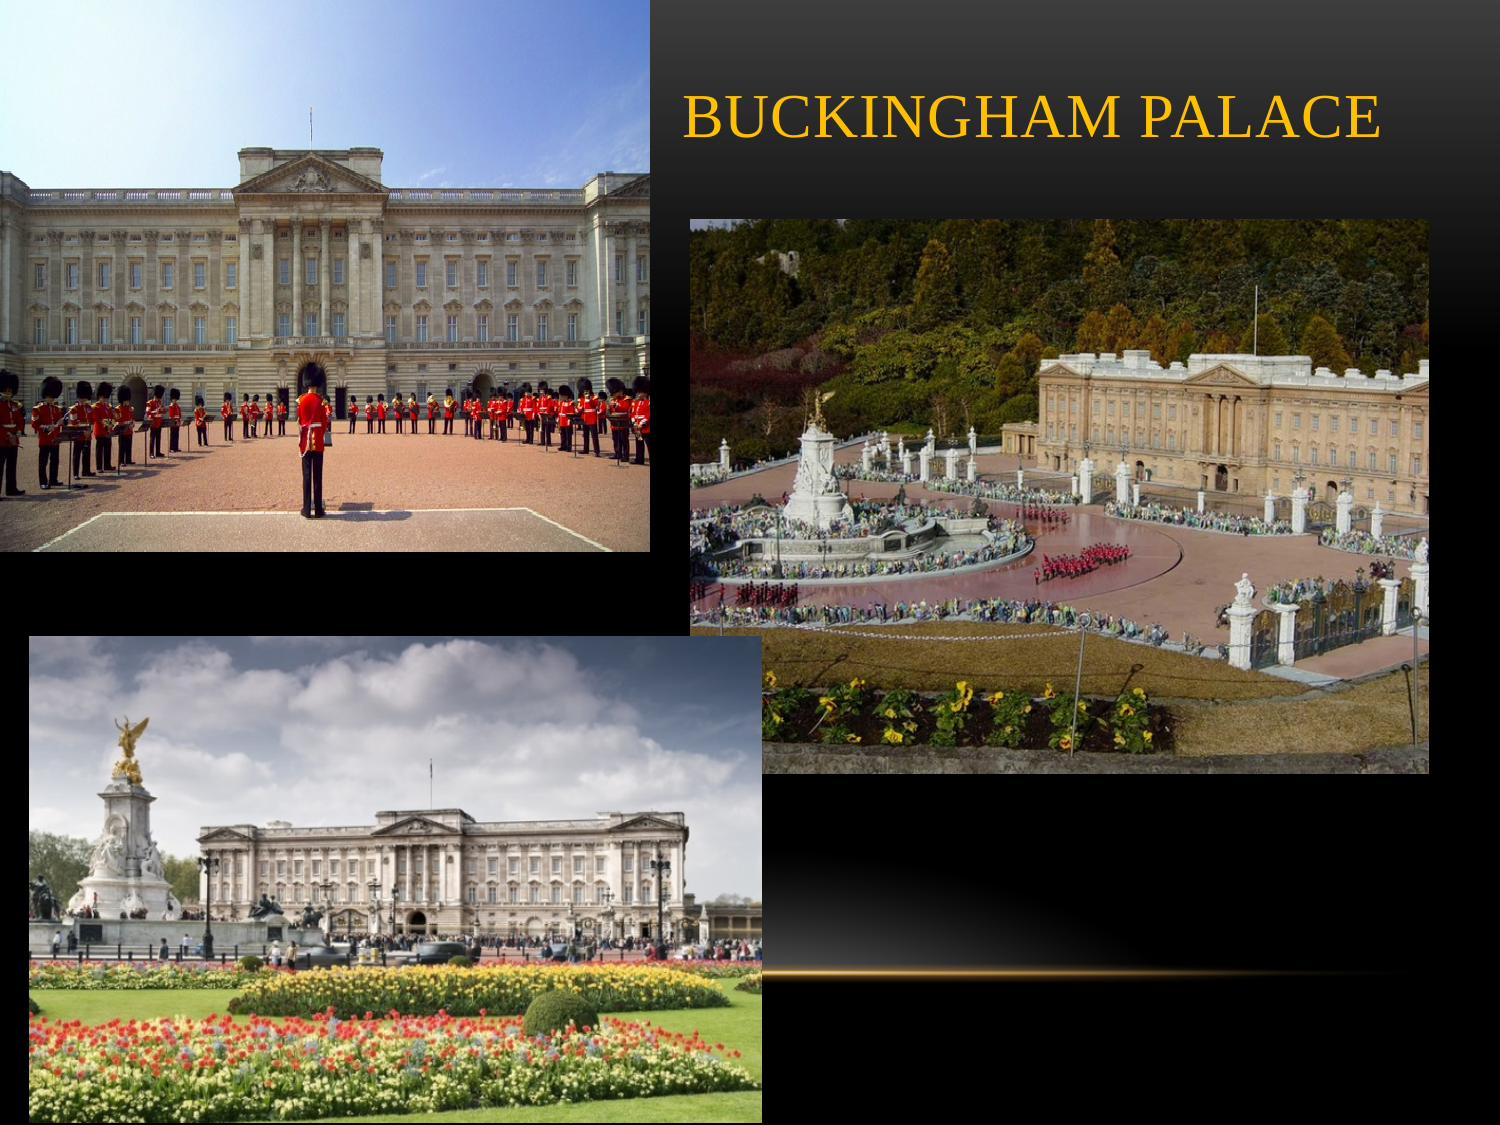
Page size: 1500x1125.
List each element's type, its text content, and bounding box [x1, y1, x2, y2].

picture [0, 0, 1500, 1125]
title Buckingham Palace [654, 45, 1400, 233]
